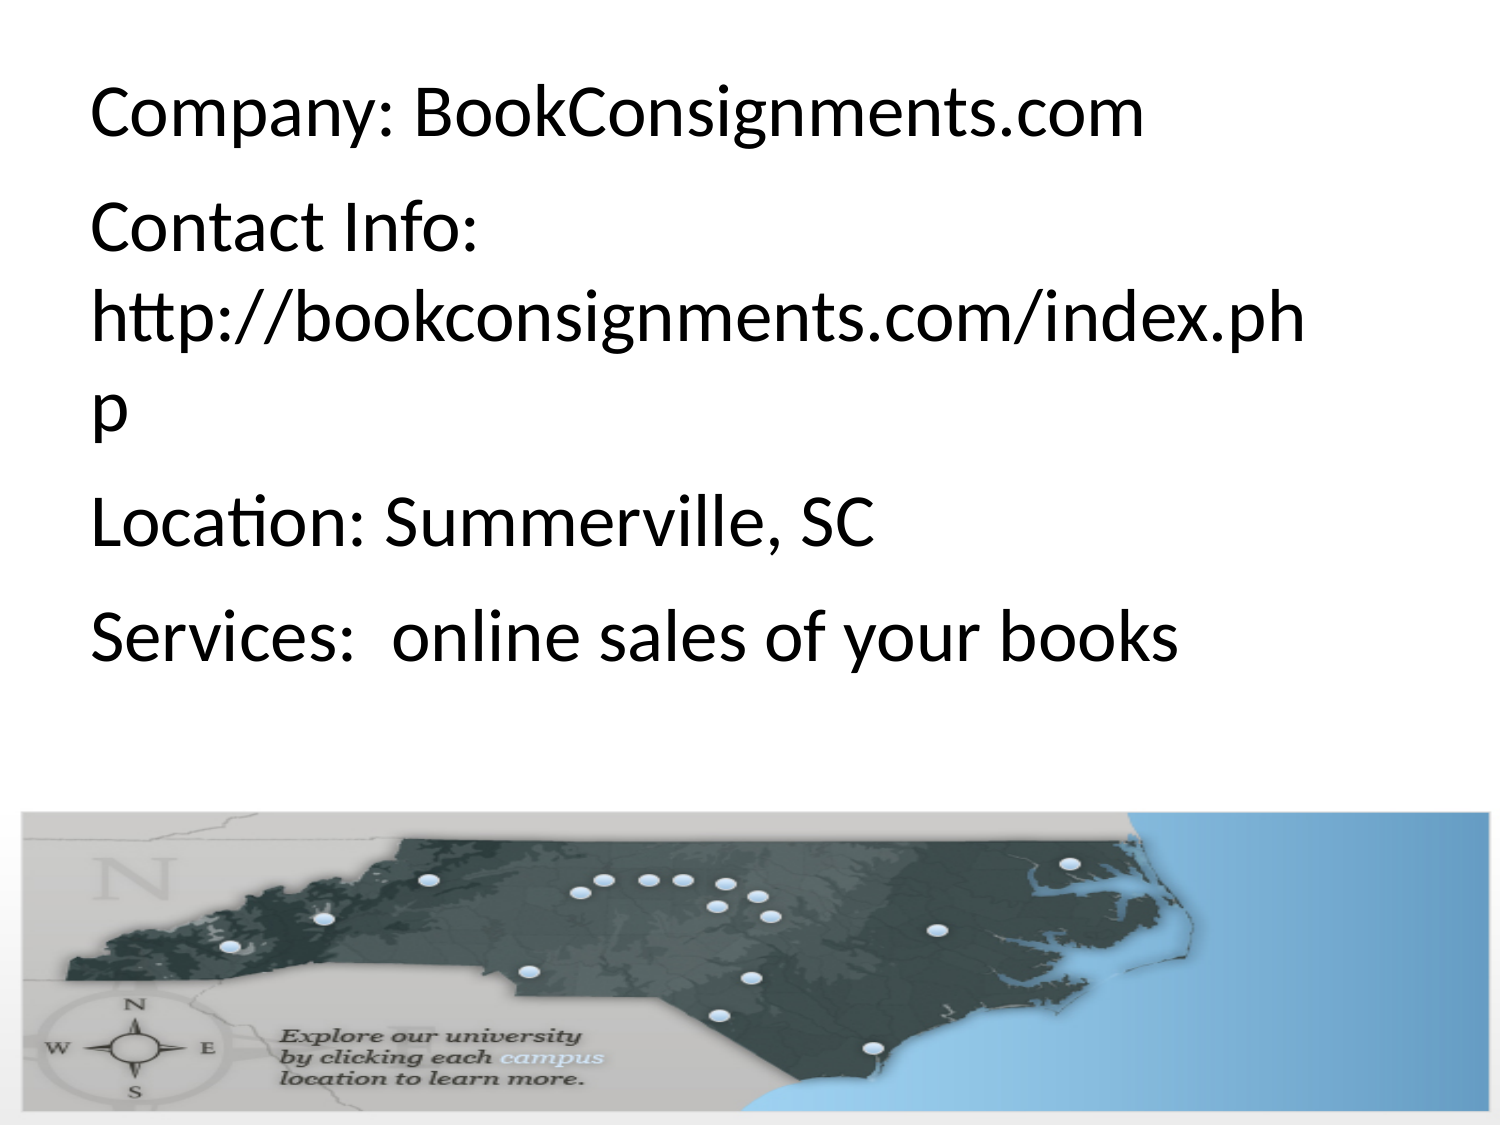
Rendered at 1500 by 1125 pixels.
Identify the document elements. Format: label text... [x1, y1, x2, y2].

picture [0, 799, 1500, 1125]
title Company: BookConsignments.com Contact Info: http://bookconsignments.com/index.php Location: Summerville, SC Services: online sales of your books [75, 37, 1350, 775]
